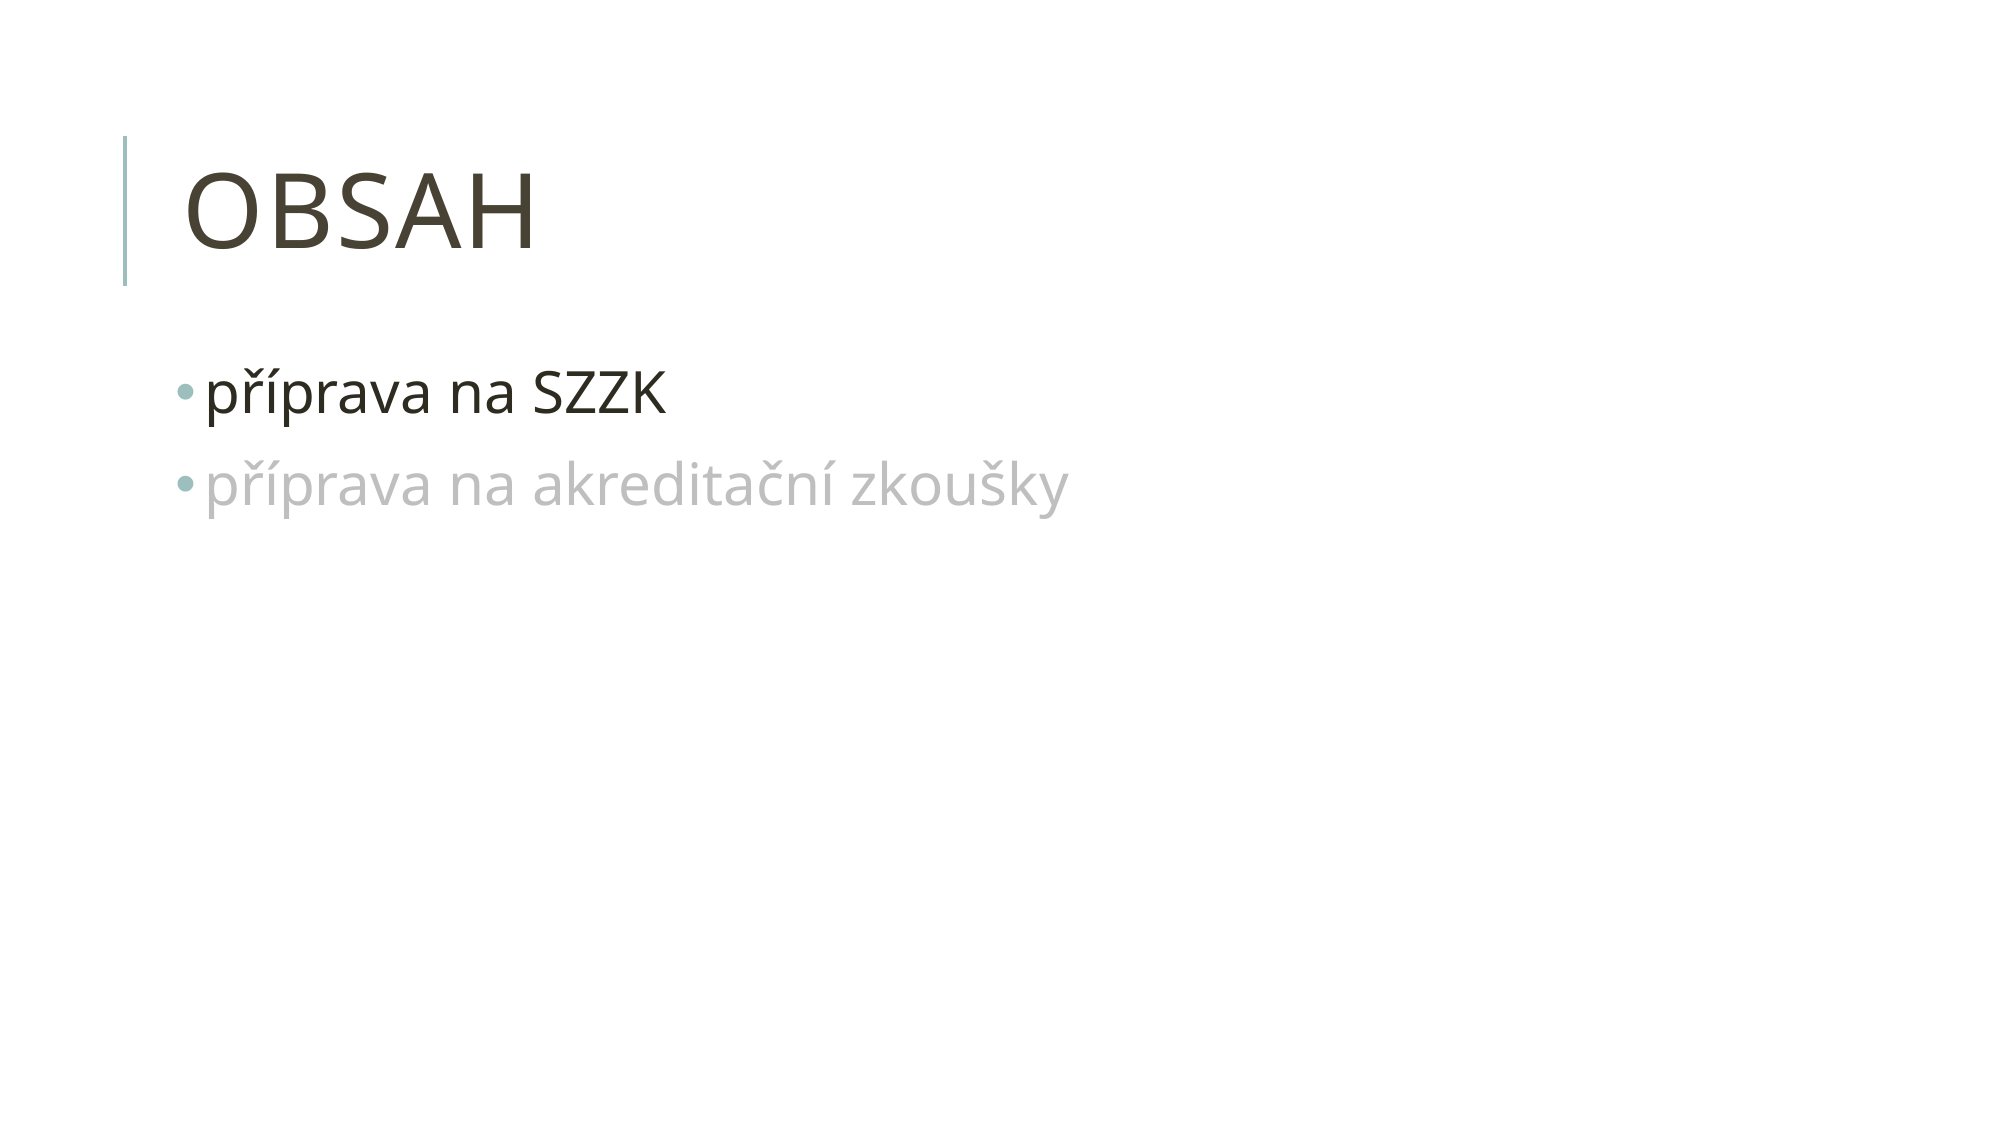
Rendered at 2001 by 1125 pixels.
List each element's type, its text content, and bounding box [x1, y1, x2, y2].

list příprava na SZZK příprava na akreditační zkoušky [168, 355, 1763, 1066]
title obsah [168, 96, 1763, 342]
